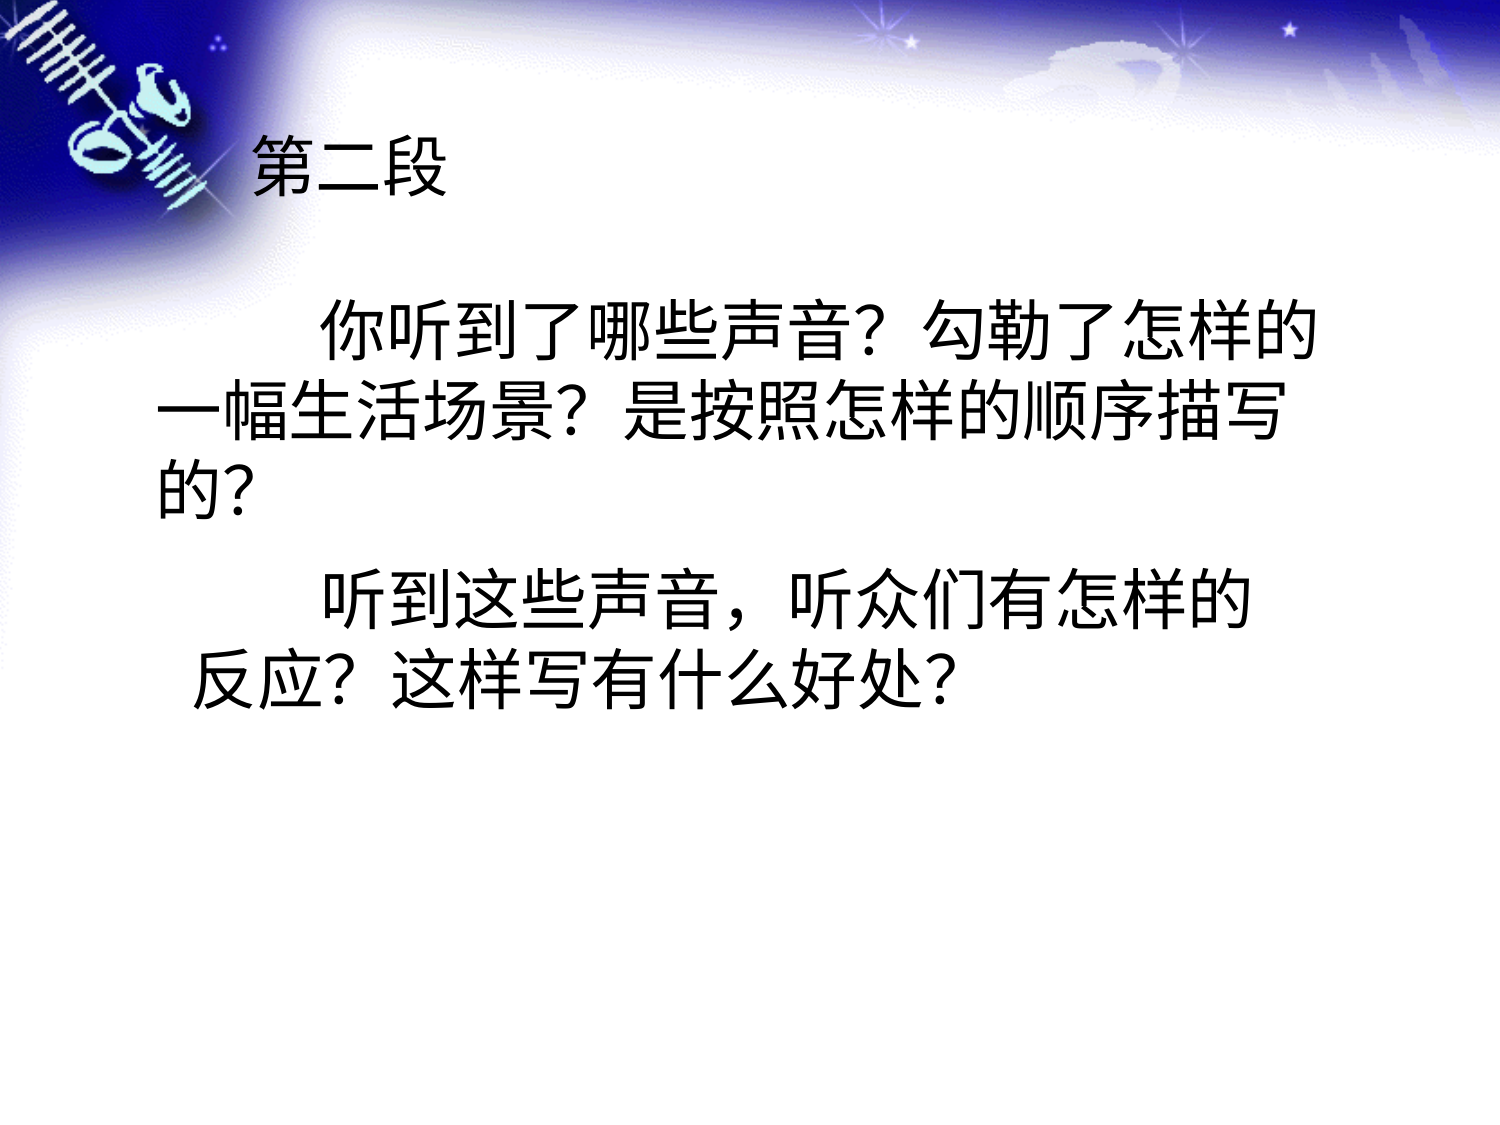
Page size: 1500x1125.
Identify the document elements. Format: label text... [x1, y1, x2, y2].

text_box 听到这些声音，听众们有怎样的反应？这样写有什么好处？ [175, 550, 1289, 726]
text_box 你听到了哪些声音？勾勒了怎样的一幅生活场景？是按照怎样的顺序描写的？ [140, 281, 1348, 536]
picture [0, 0, 1500, 1125]
text_box 第二段 [234, 117, 657, 212]
